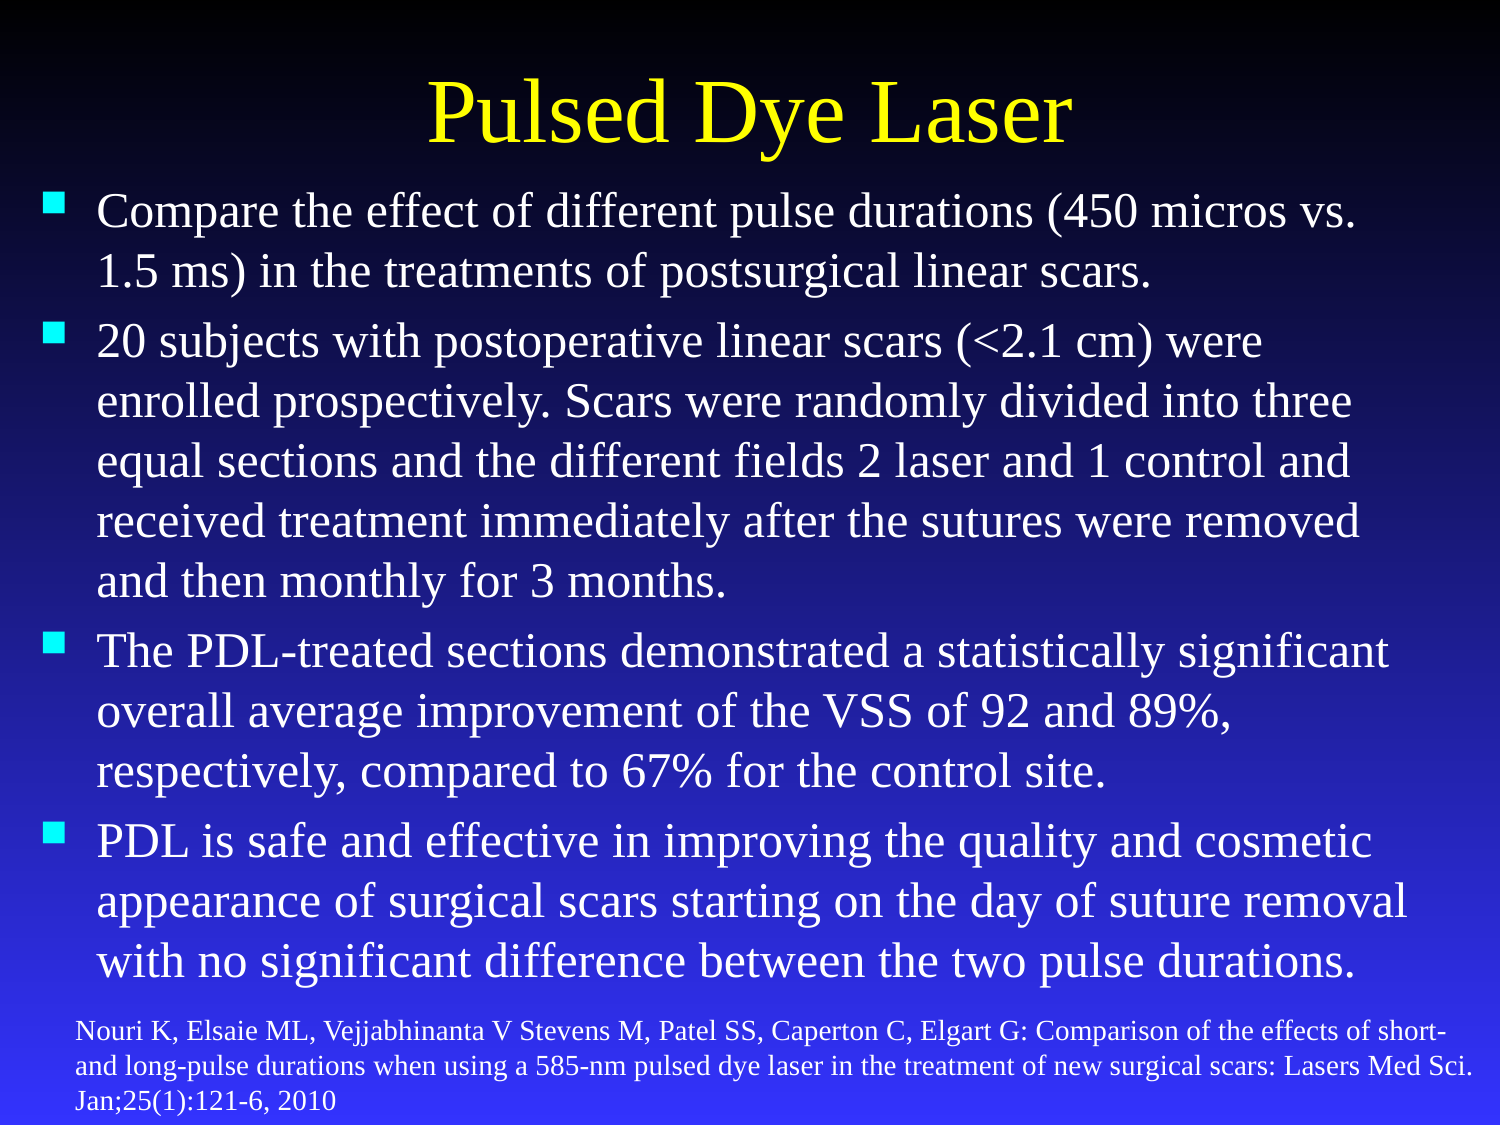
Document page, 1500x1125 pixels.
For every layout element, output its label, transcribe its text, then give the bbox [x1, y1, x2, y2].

text_box Nouri K, Elsaie ML, Vejjabhinanta V Stevens M, Patel SS, Caperton C, Elgart G: Comparison of the effects of short- and long-pulse durations when using a 585-nm pulsed dye laser in the treatment of new surgical scars: Lasers Med Sci. Jan;25(1):121-6, 2010 [60, 1003, 1498, 1124]
title Pulsed Dye Laser [27, 0, 1473, 213]
list Compare the effect of different pulse durations (450 micros vs. 1.5 ms) in the treatments of postsurgical linear scars. 20 subjects with postoperative linear scars (<2.1 cm) were enrolled prospectively. Scars were randomly divided into three equal sections and the different fields 2 laser and 1 control and received treatment immediately after the sutures were removed and then monthly for 3 months. The PDL-treated sections demonstrated a statistically significant overall average improvement of the VSS of 92 and 89%, respectively, compared to 67% for the control site. PDL is safe and effective in improving the quality and cosmetic appearance of surgical scars starting on the day of suture removal with no significant difference between the two pulse durations. [24, 99, 1437, 976]
